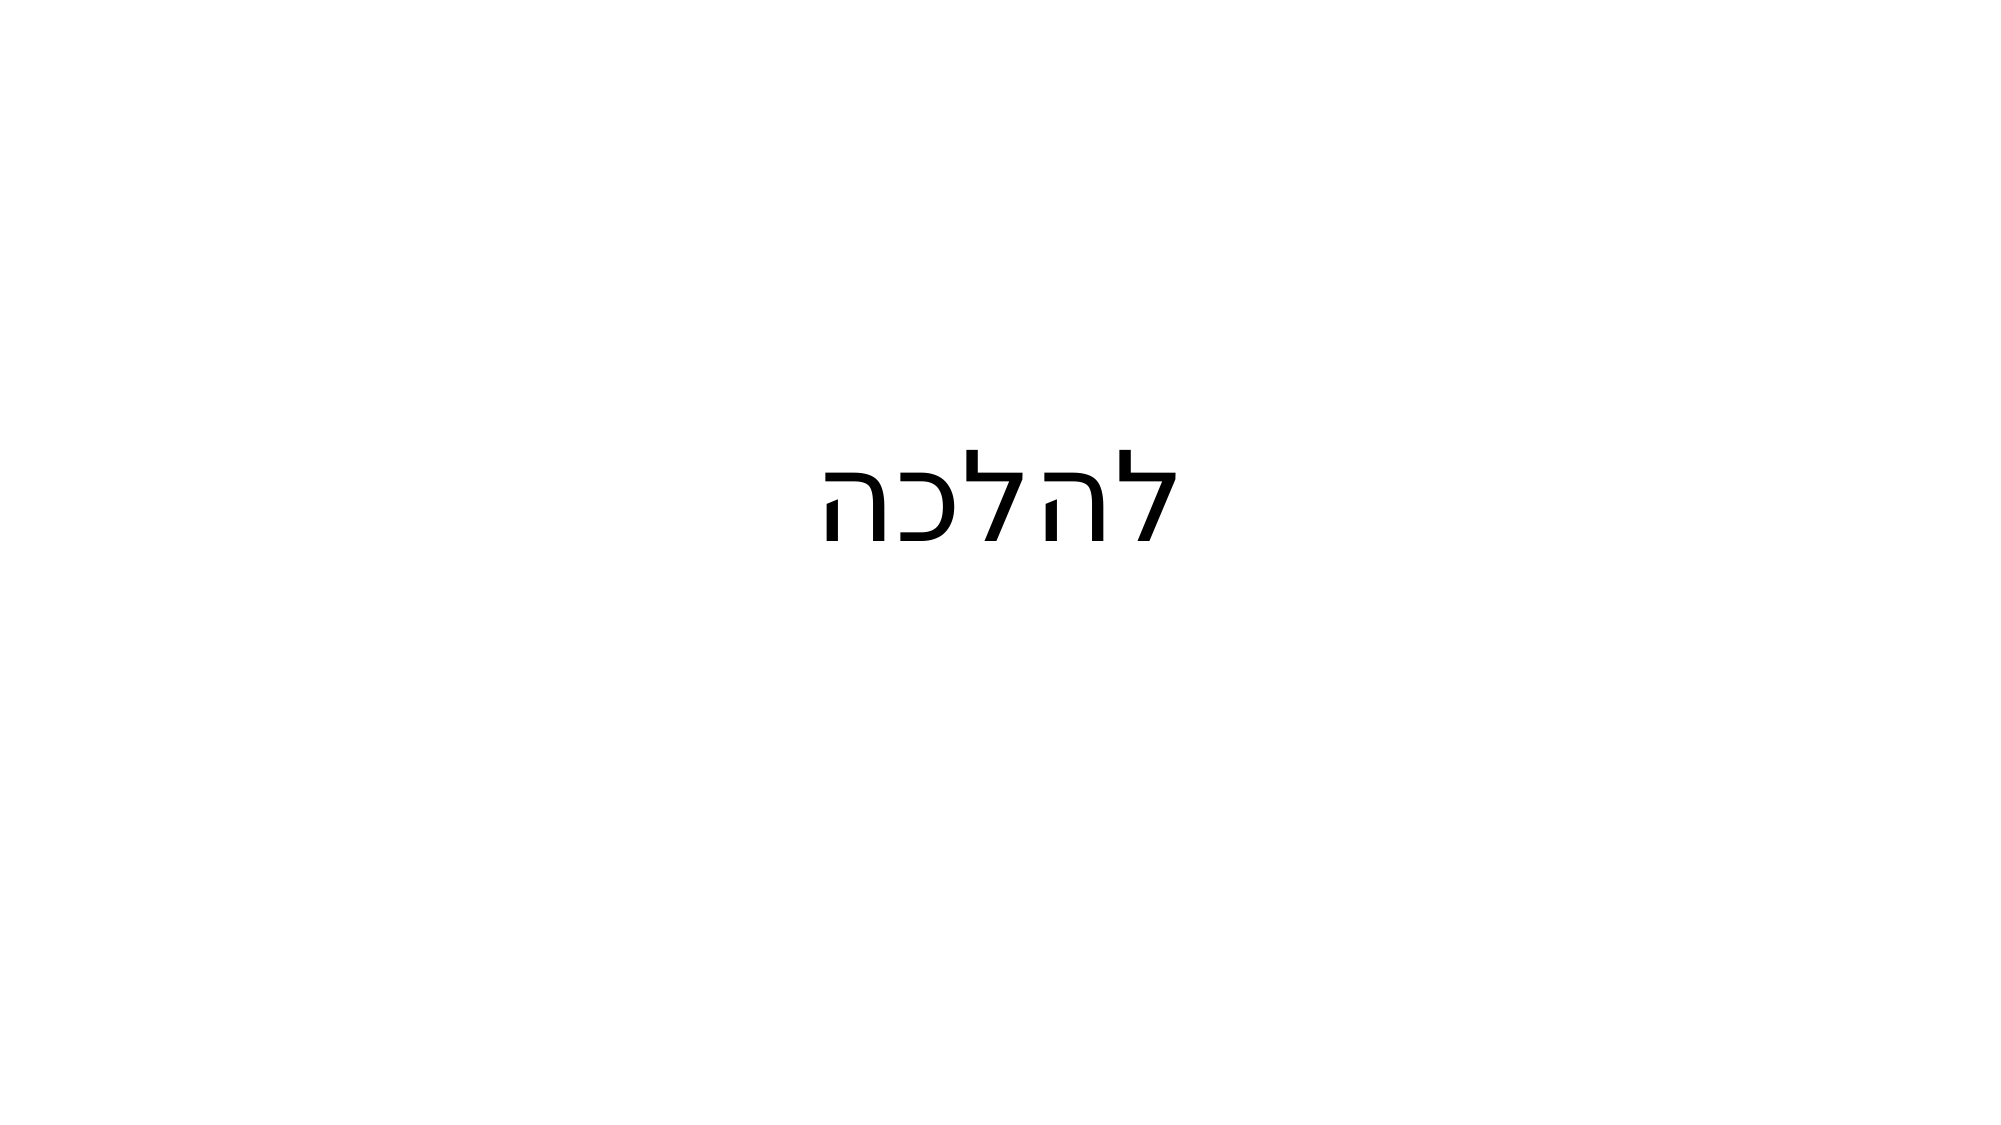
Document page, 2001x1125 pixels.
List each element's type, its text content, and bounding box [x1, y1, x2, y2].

title להלכה [249, 184, 1750, 576]
